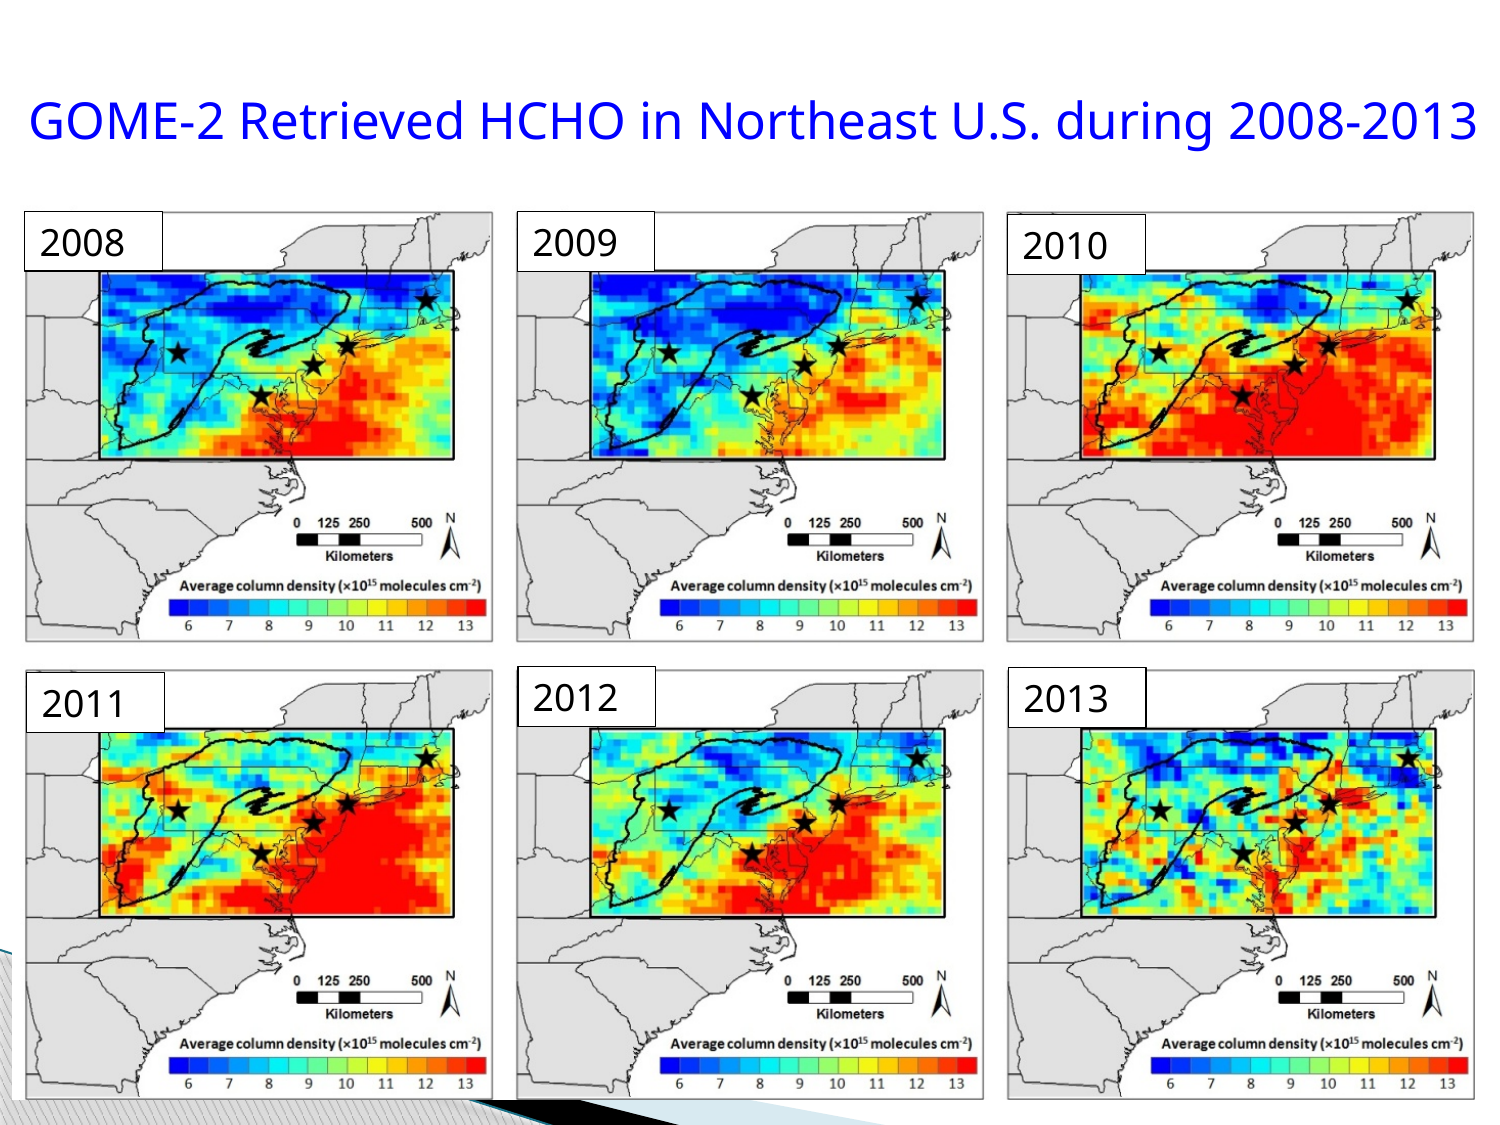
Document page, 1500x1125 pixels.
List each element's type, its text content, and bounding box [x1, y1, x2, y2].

title GOME-2 Retrieved HCHO in Northeast U.S. during 2008-2013 [0, 50, 1500, 188]
picture [12, 204, 1476, 1101]
